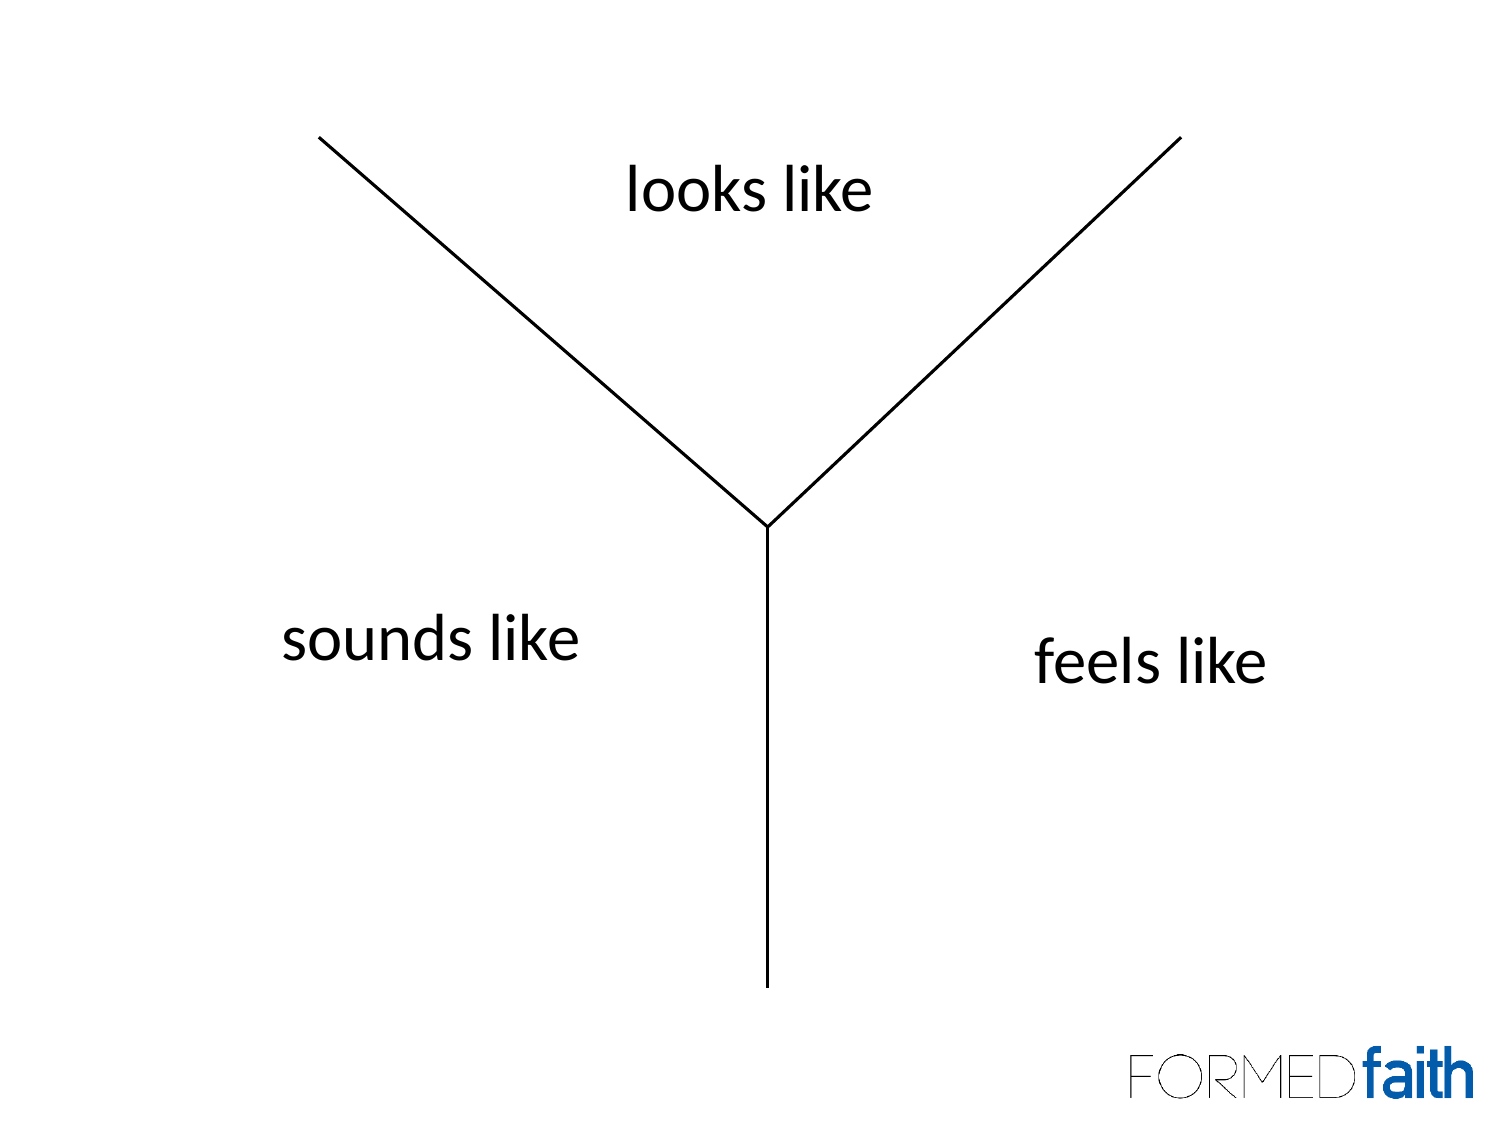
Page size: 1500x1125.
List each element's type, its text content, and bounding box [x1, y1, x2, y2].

text_box feels like [1182, 609, 1353, 705]
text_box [318, 137, 1182, 988]
text_box sounds like [230, 586, 318, 681]
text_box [1109, 1032, 1490, 1125]
